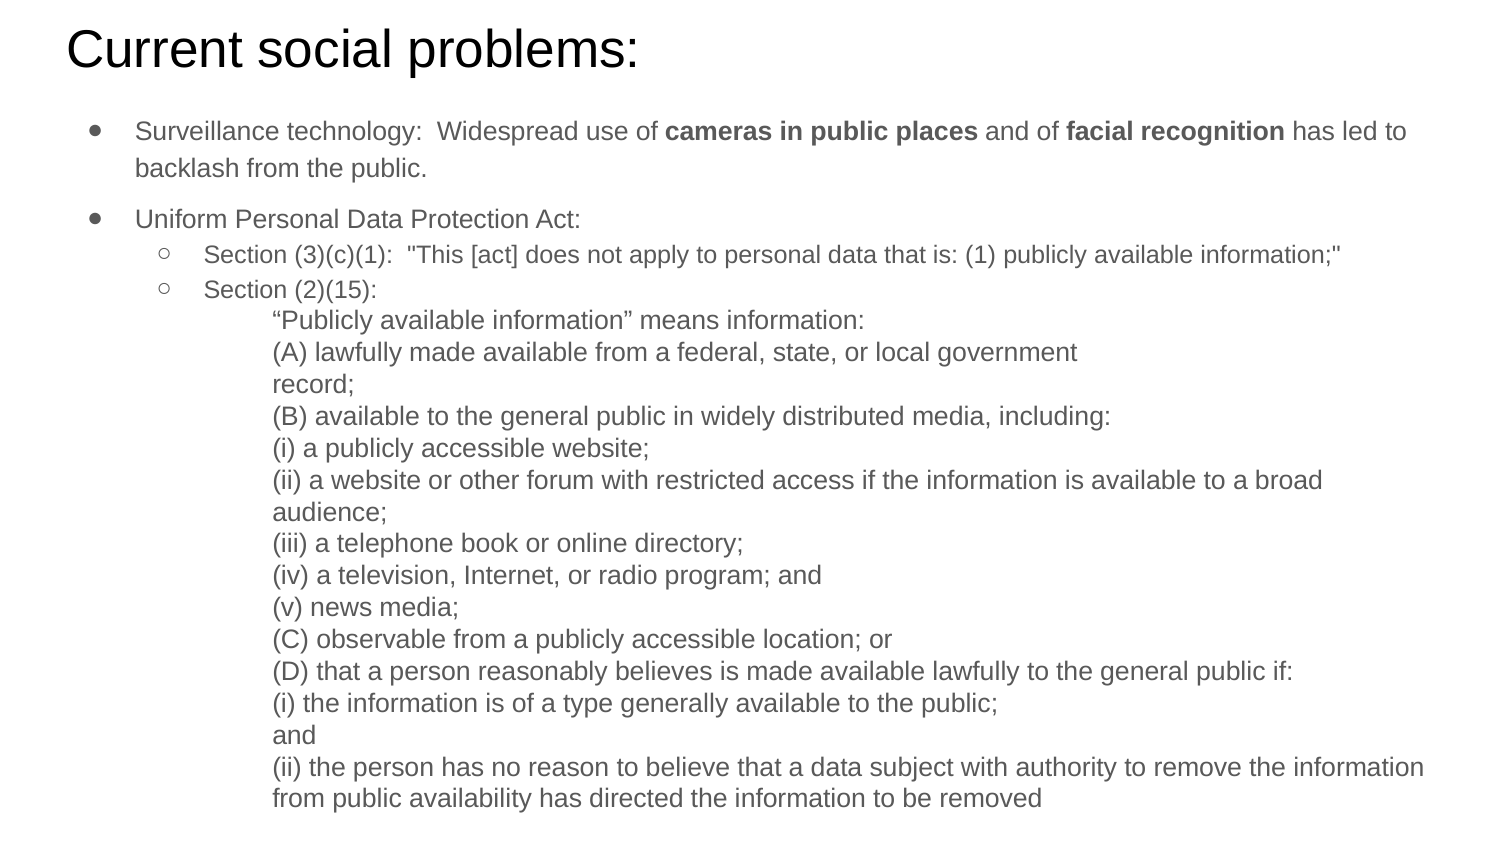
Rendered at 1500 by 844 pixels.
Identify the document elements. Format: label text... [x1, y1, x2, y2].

list Surveillance technology: Widespread use of cameras in public places and of facial recognition has led to backlash from the public. Uniform Personal Data Protection Act: Section (3)(c)(1): "This [act] does not apply to personal data that is: (1) publicly available information;" Section (2)(15): “Publicly available information” means information: (A) lawfully made available from a federal, state, or local government record; (B) available to the general public in widely distributed media, including: (i) a publicly accessible website; (ii) a website or other forum with restricted access if the information is available to a broad audience; (iii) a telephone book or online directory; (iv) a television, Internet, or radio program; and (v) news media; (C) observable from a publicly accessible location; or (D) that a person reasonably believes is made available lawfully to the general public if: (i) the information is of a type generally available to the public; and (ii) the person has no reason to believe that a data subject with authority to remove the information from public availability has directed the information to be removed [51, 93, 1449, 838]
title Current social problems: [51, 0, 1449, 93]
